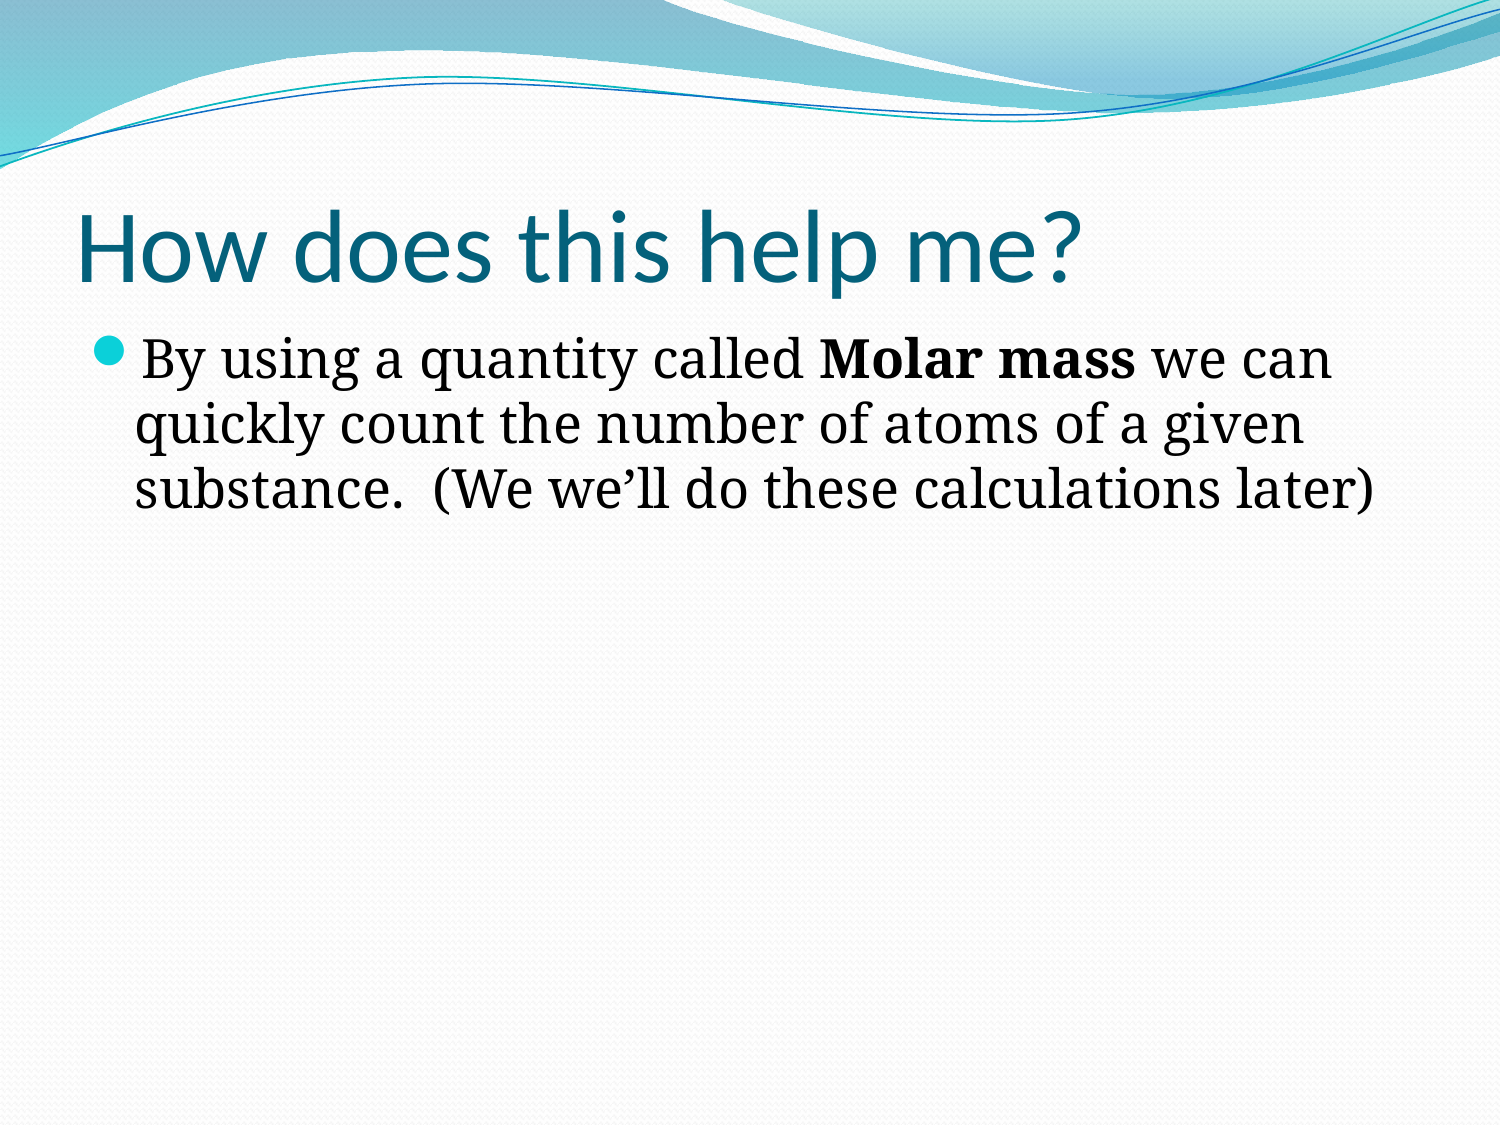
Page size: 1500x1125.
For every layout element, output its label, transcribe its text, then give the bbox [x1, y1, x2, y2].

title How does this help me? [75, 115, 1425, 303]
list By using a quantity called Molar mass we can quickly count the number of atoms of a given substance. (We we’ll do these calculations later) [75, 317, 1425, 1038]
